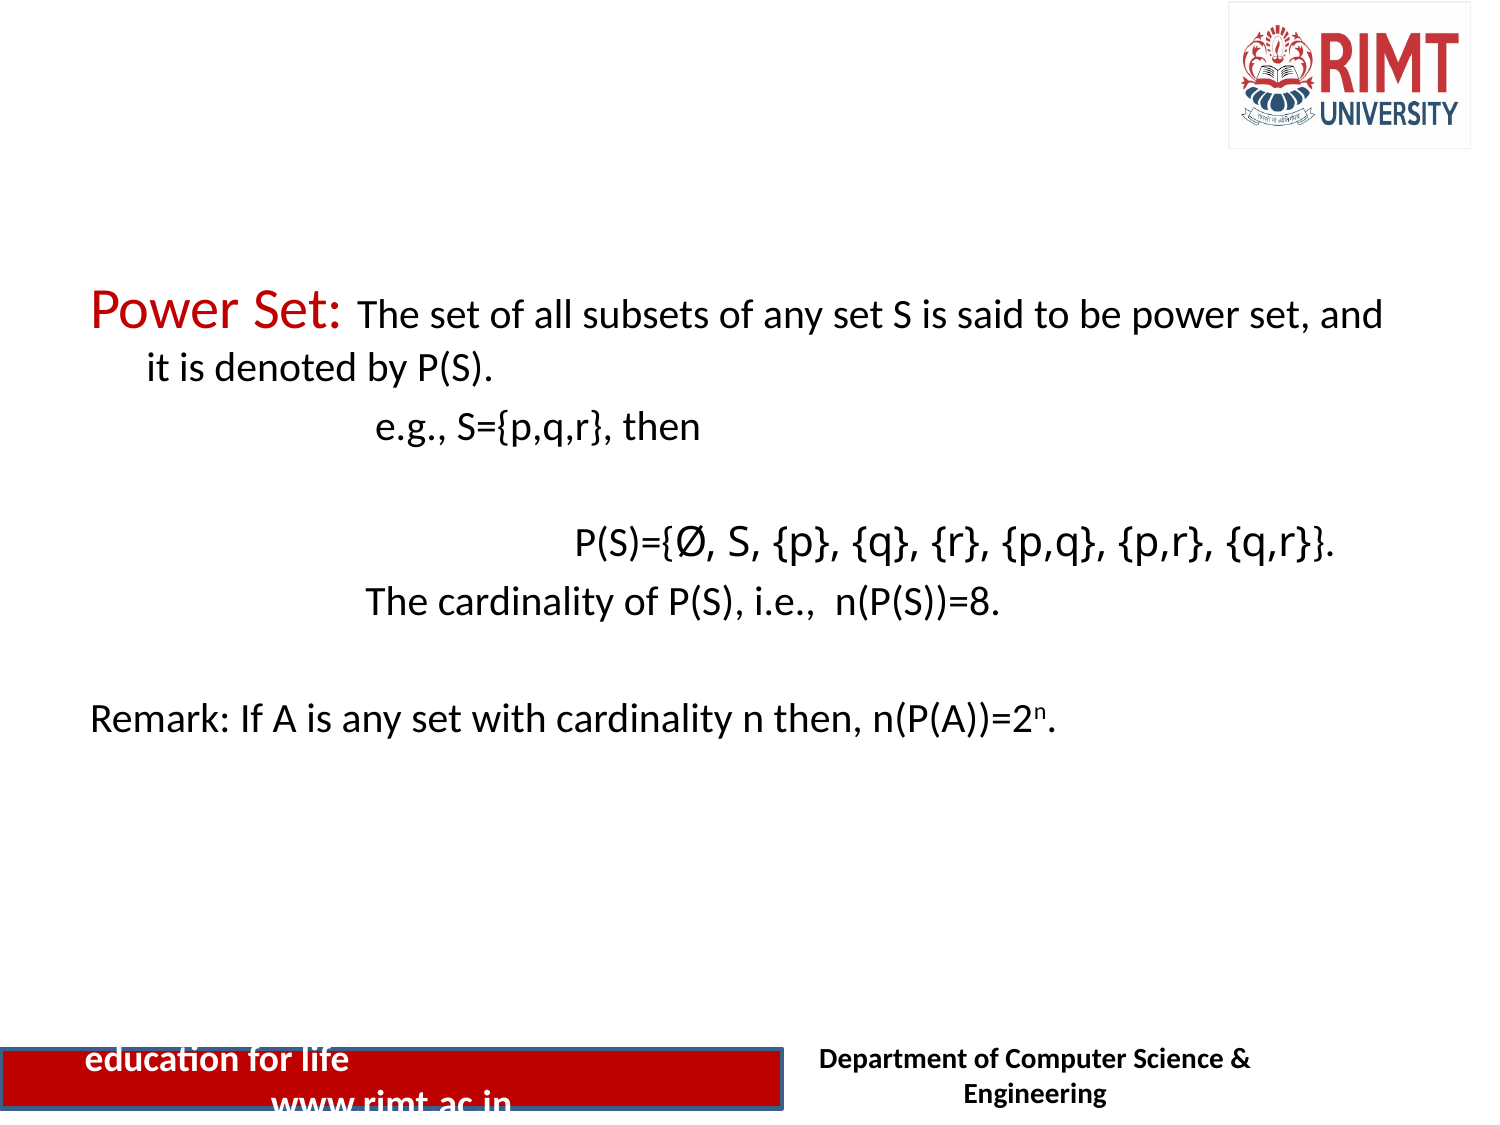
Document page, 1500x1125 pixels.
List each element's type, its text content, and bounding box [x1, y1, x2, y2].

text_box Department of Computer Science & Engineering [782, 1044, 1289, 1104]
text_box education for life www.rimt.ac.in [0, 1047, 784, 1111]
list Power Set: The set of all subsets of any set S is said to be power set, and it is denoted by P(S). e.g., S={p,q,r}, then P(S)={Ø, S, {p}, {q}, {r}, {p,q}, {p,r}, {q,r}}. The cardinality of P(S), i.e., n(P(S))=8. Remark: If A is any set with cardinality n then, n(P(A))=2n. [75, 262, 1425, 1005]
picture [1227, 1, 1471, 149]
